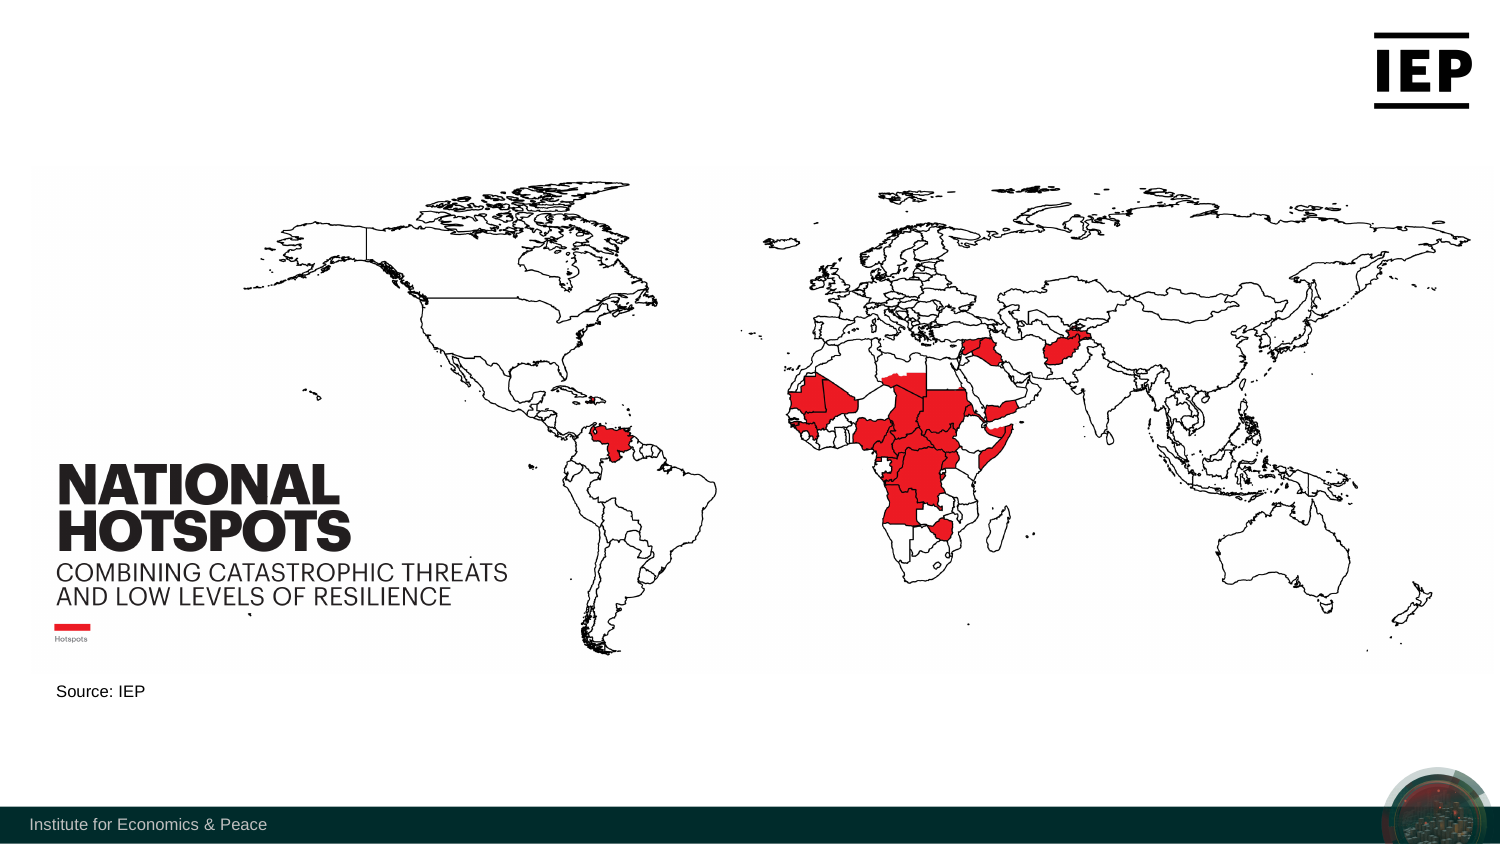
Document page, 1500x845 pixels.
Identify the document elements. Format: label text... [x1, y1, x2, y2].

picture [1373, 32, 1473, 109]
picture [1373, 760, 1500, 844]
text_box Source: IEP [41, 674, 491, 709]
picture [31, 166, 1495, 674]
